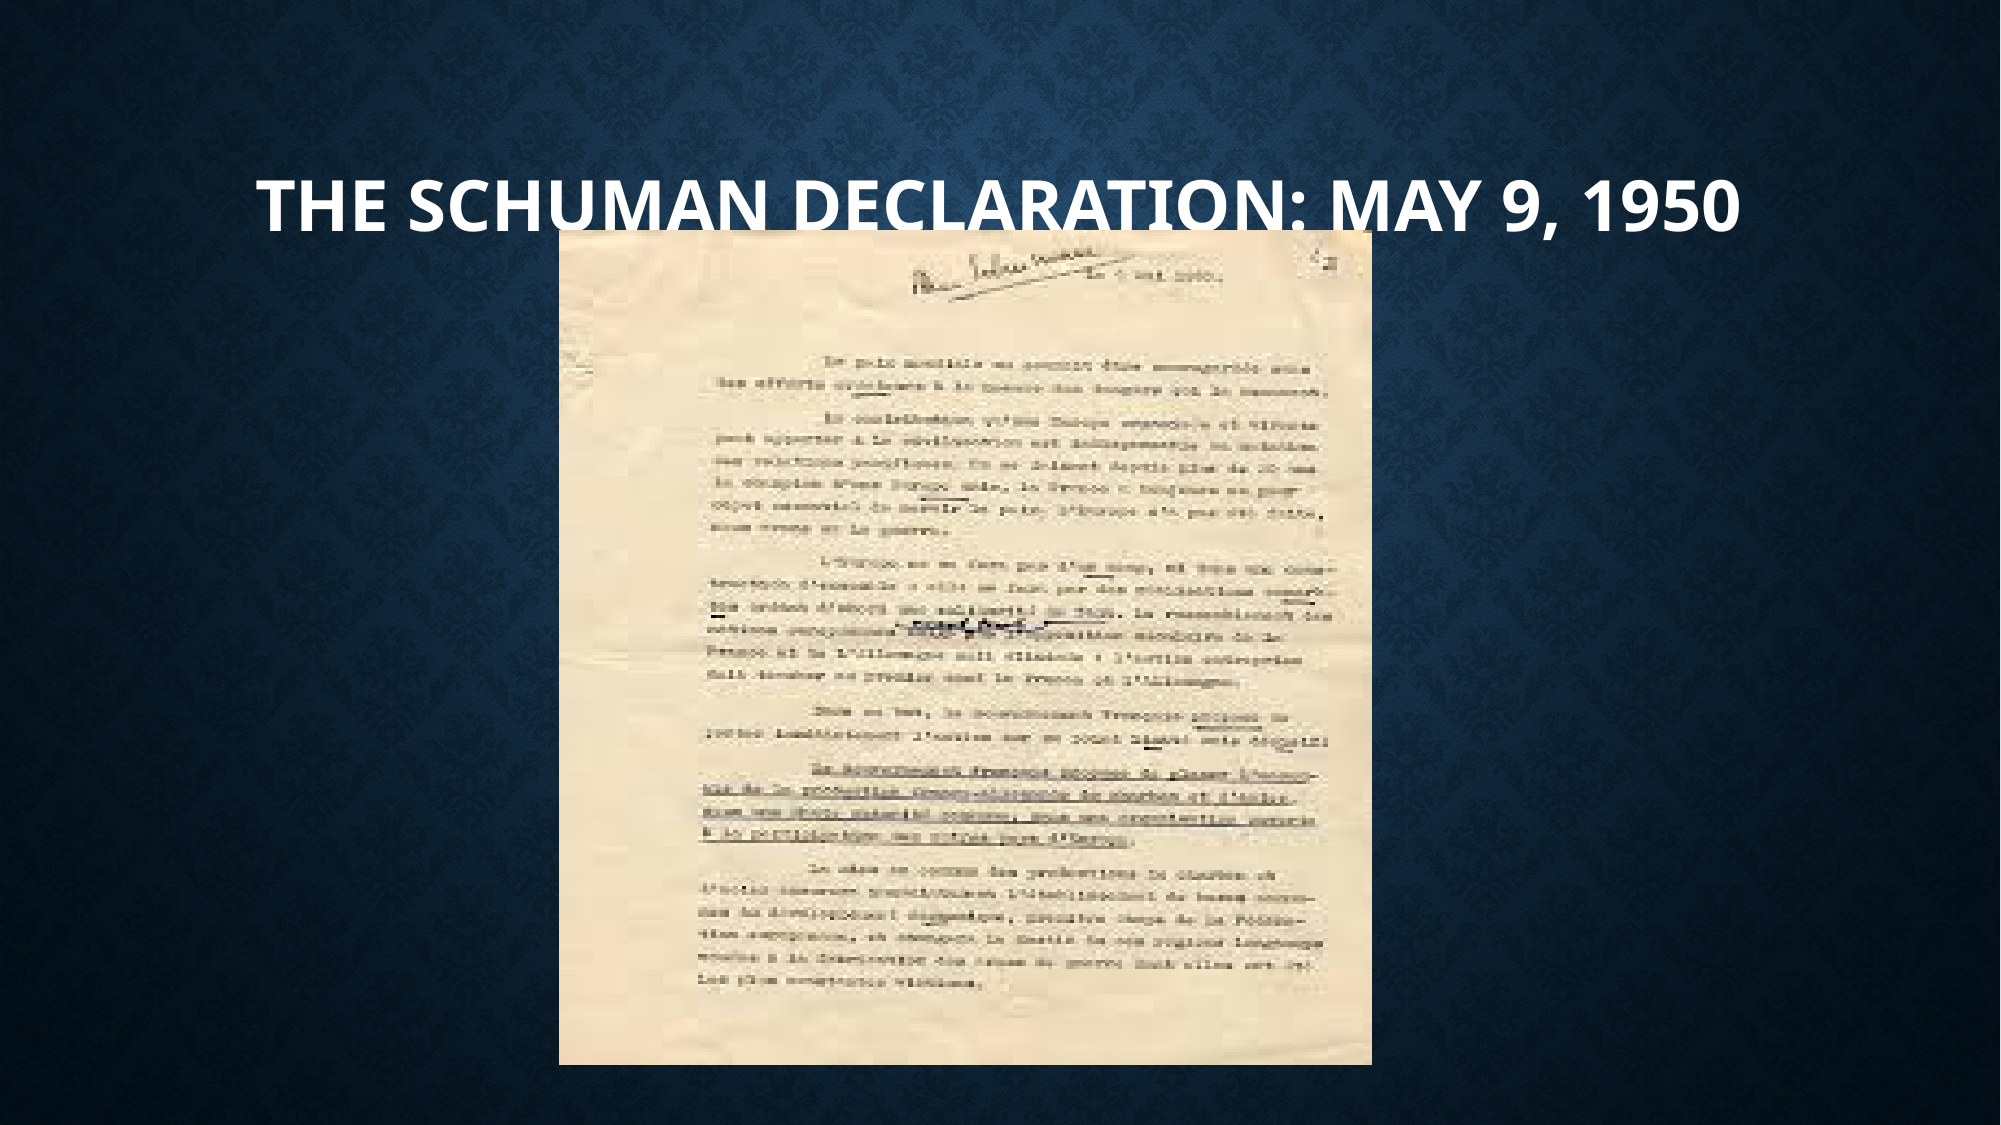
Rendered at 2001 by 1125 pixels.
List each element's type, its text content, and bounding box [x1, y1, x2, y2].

title The Schuman Declaration: May 9, 1950 [149, 99, 1849, 318]
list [559, 229, 1372, 1066]
